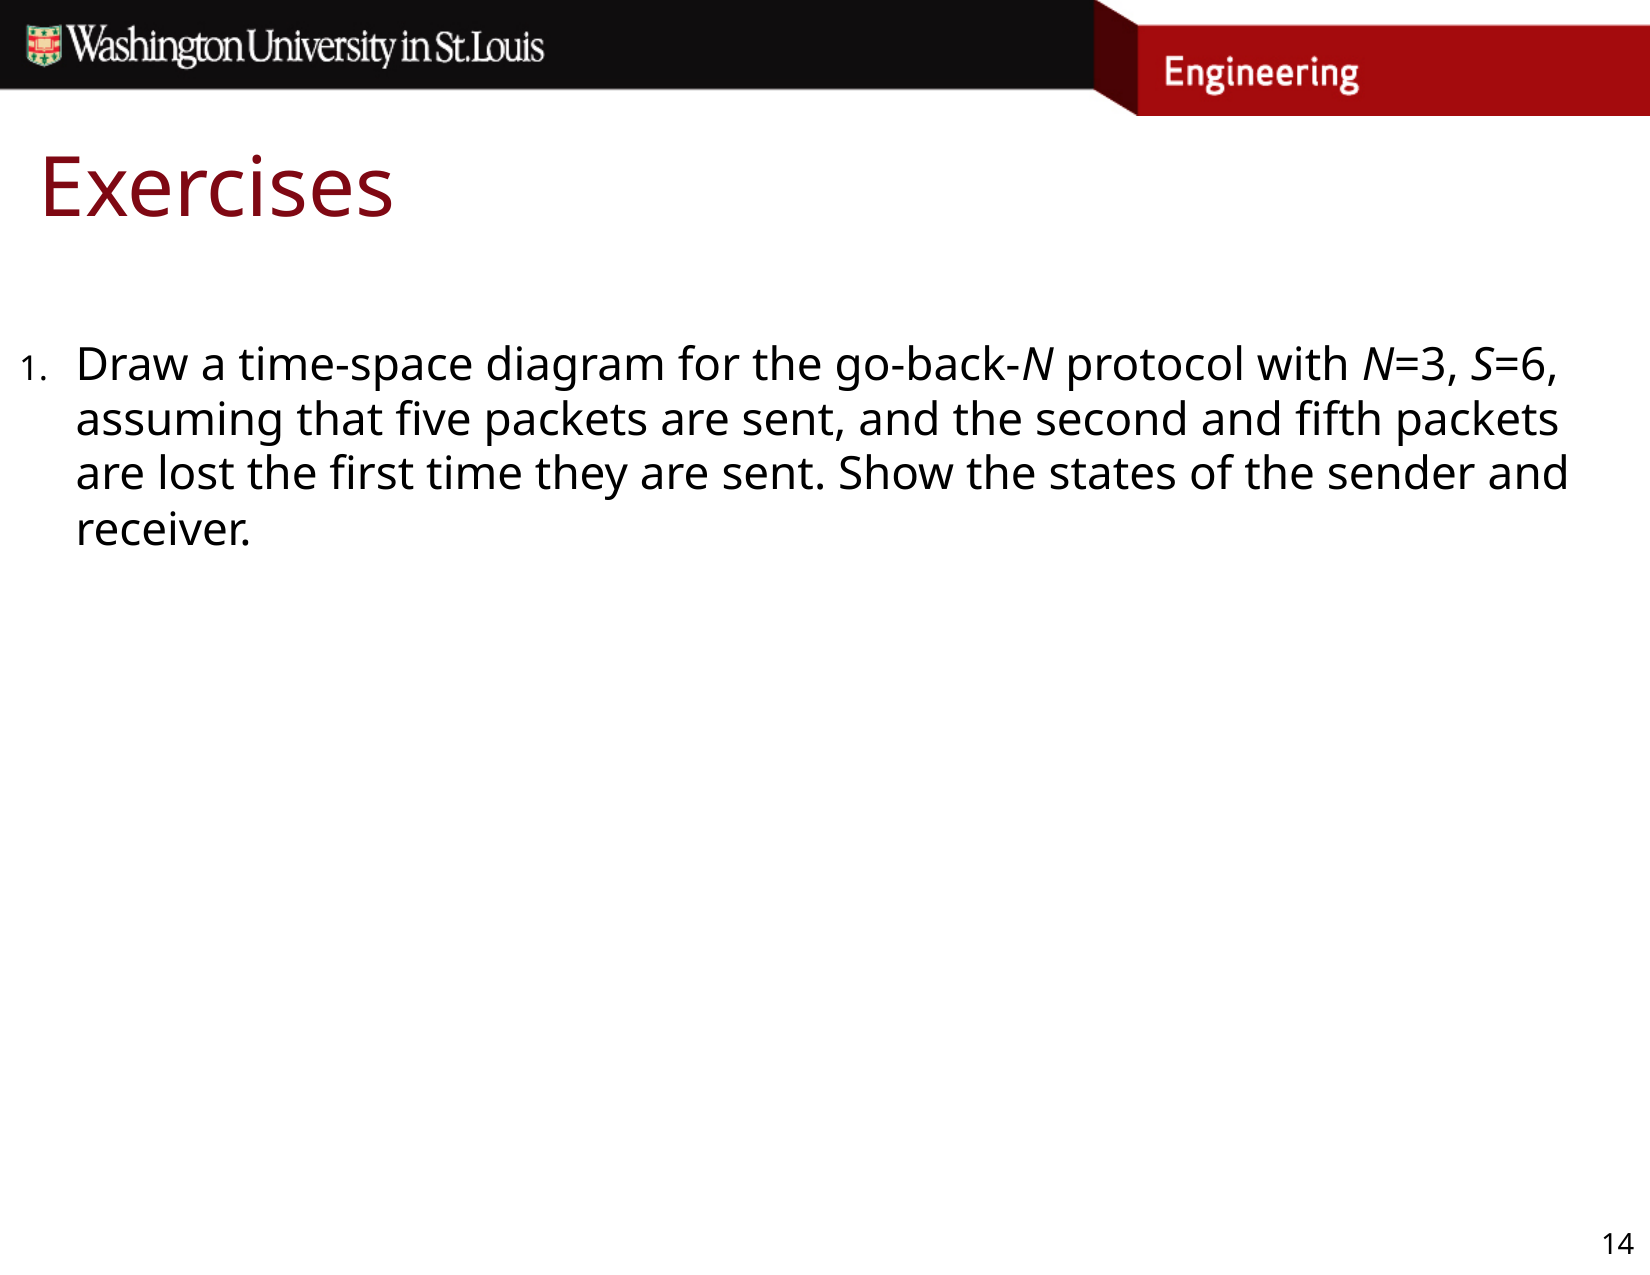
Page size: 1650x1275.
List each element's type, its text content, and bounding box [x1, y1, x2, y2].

slide_number 14 [1583, 1228, 1635, 1264]
list Draw a time-space diagram for the go-back-N protocol with N=3, S=6, assuming that five packets are sent, and the second and fifth packets are lost the first time they are sent. Show the states of the sender and receiver. [2, 325, 1650, 653]
title Exercises [21, 105, 1602, 262]
picture [0, 0, 1650, 116]
